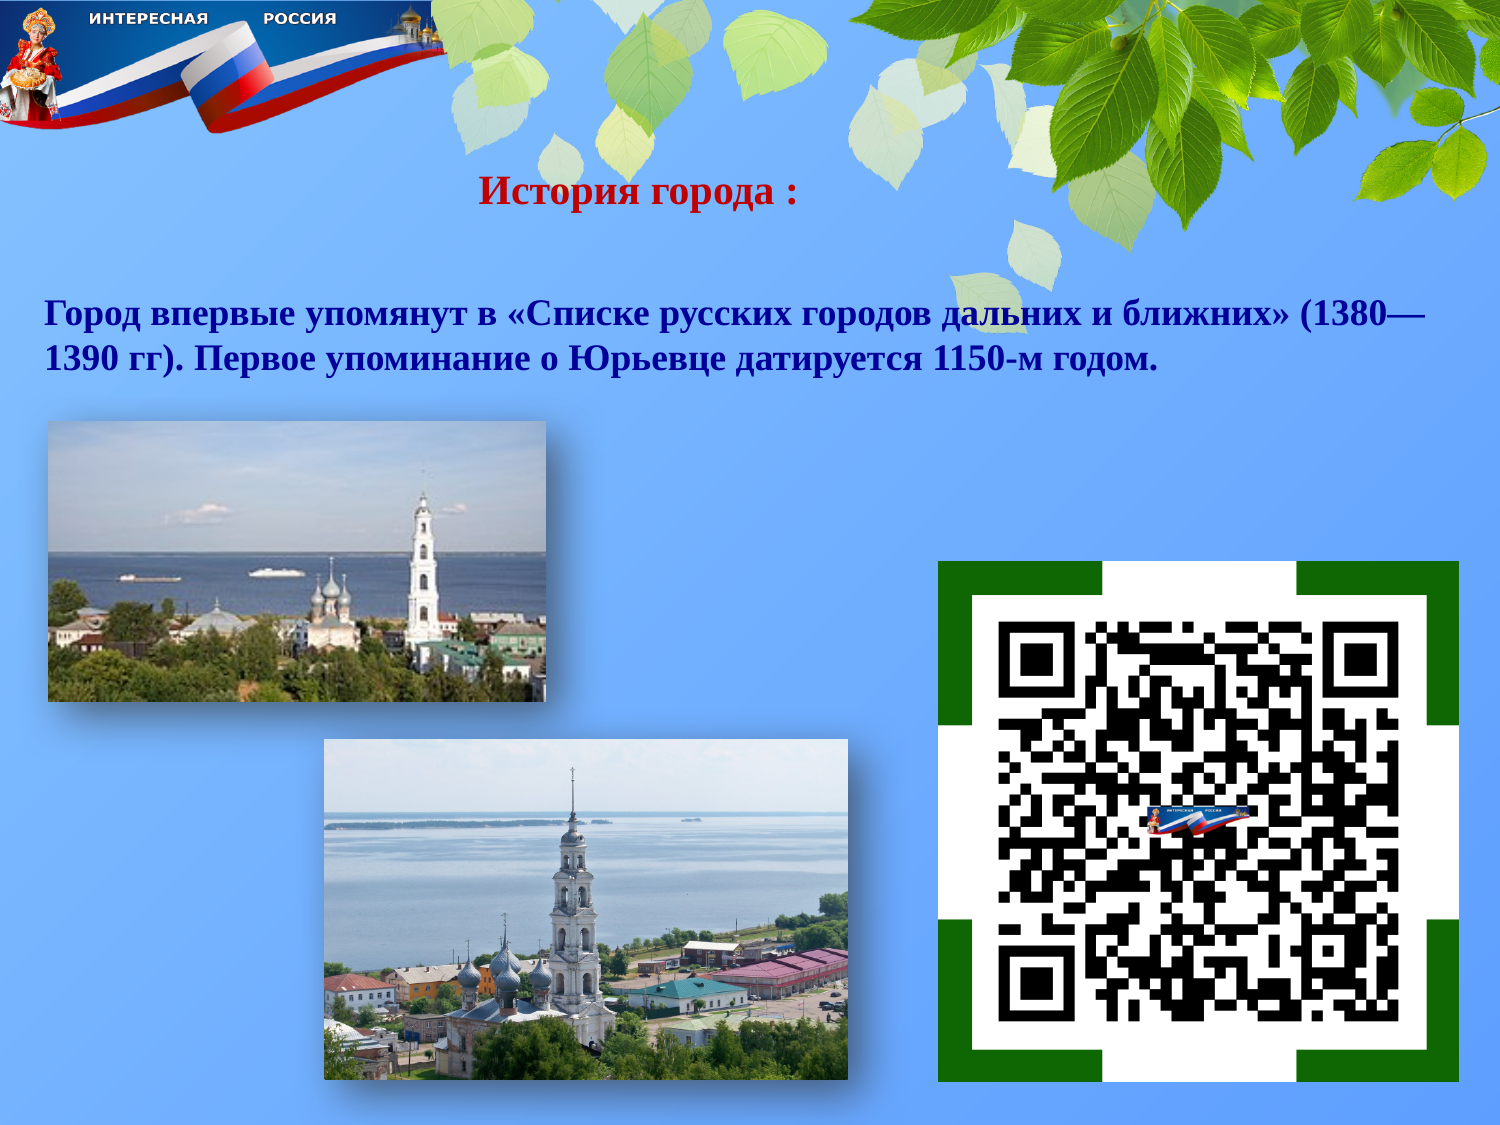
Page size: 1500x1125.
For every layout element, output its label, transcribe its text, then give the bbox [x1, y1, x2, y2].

picture [0, 0, 1500, 334]
picture [938, 561, 1459, 1082]
text_box Город впервые упомянут в «Списке русских городов дальних и ближних» (1380—1390 гг). Первое упоминание о Юрьевце датируется 1150-м годом. [29, 280, 1459, 386]
picture [47, 421, 546, 702]
picture [324, 739, 849, 1080]
